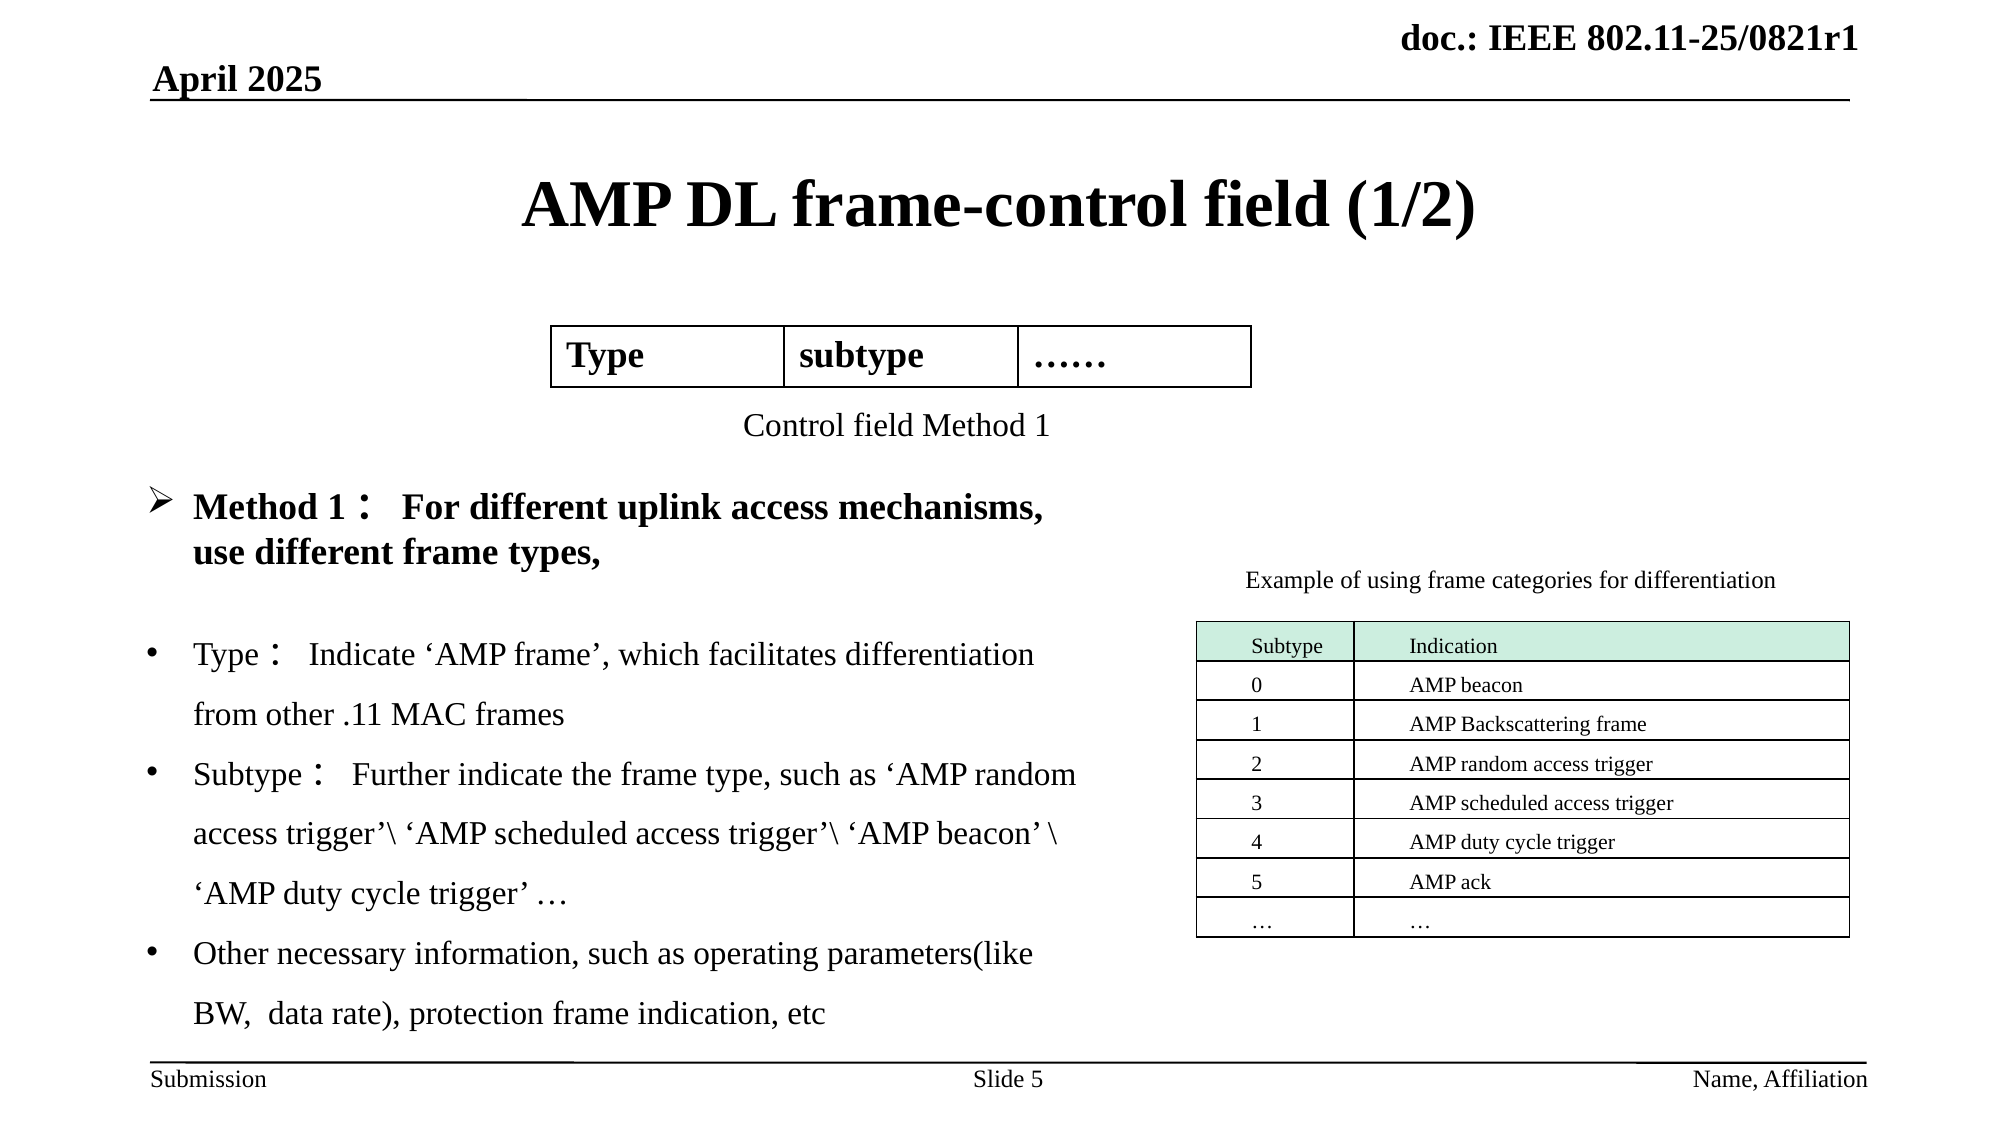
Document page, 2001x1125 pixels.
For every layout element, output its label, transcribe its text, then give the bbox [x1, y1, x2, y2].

table_header Subtype [1197, 622, 1353, 660]
table_cell … [1355, 898, 1849, 936]
table_header Type [552, 327, 783, 386]
table_cell 5 [1197, 859, 1353, 896]
table_cell AMP scheduled access trigger [1355, 780, 1849, 818]
text_box Example of using frame categories for differentiation [1230, 556, 1810, 602]
table_cell AMP random access trigger [1355, 741, 1849, 778]
table_header subtype [785, 327, 1017, 386]
table_cell AMP Backscattering frame [1355, 701, 1849, 739]
table_cell AMP duty cycle trigger [1355, 819, 1849, 857]
slide_number Slide 5 [950, 1061, 1067, 1123]
title AMP DL frame-control field (1/2) [149, 112, 1850, 288]
table_header …… [1019, 327, 1250, 386]
table_header Indication [1355, 622, 1849, 660]
footer Name, Affiliation [1171, 1061, 1869, 1093]
table_cell 0 [1197, 662, 1353, 699]
table_cell AMP beacon [1355, 662, 1849, 699]
table_cell 1 [1197, 701, 1353, 739]
table_cell 2 [1197, 741, 1353, 778]
table_cell 3 [1197, 780, 1353, 818]
table_cell … [1197, 898, 1353, 936]
text_box Method 1：For different uplink access mechanisms, use different frame types, Type：Indicate ‘AMP frame’, which facilitates differentiation from other .11 MAC frames Subtype：Further indicate the frame type, such as ‘AMP random access trigger’\ ‘AMP scheduled access trigger’\ ‘AMP beacon’ \ ‘AMP duty cycle trigger’ … Other necessary information, such as operating parameters(like BW, data rate), protection frame indication, etc [131, 474, 1101, 1039]
table_cell AMP ack [1355, 859, 1849, 896]
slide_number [152, 54, 563, 100]
table_cell 4 [1197, 819, 1353, 857]
text_box Control field Method 1 [728, 395, 1101, 451]
